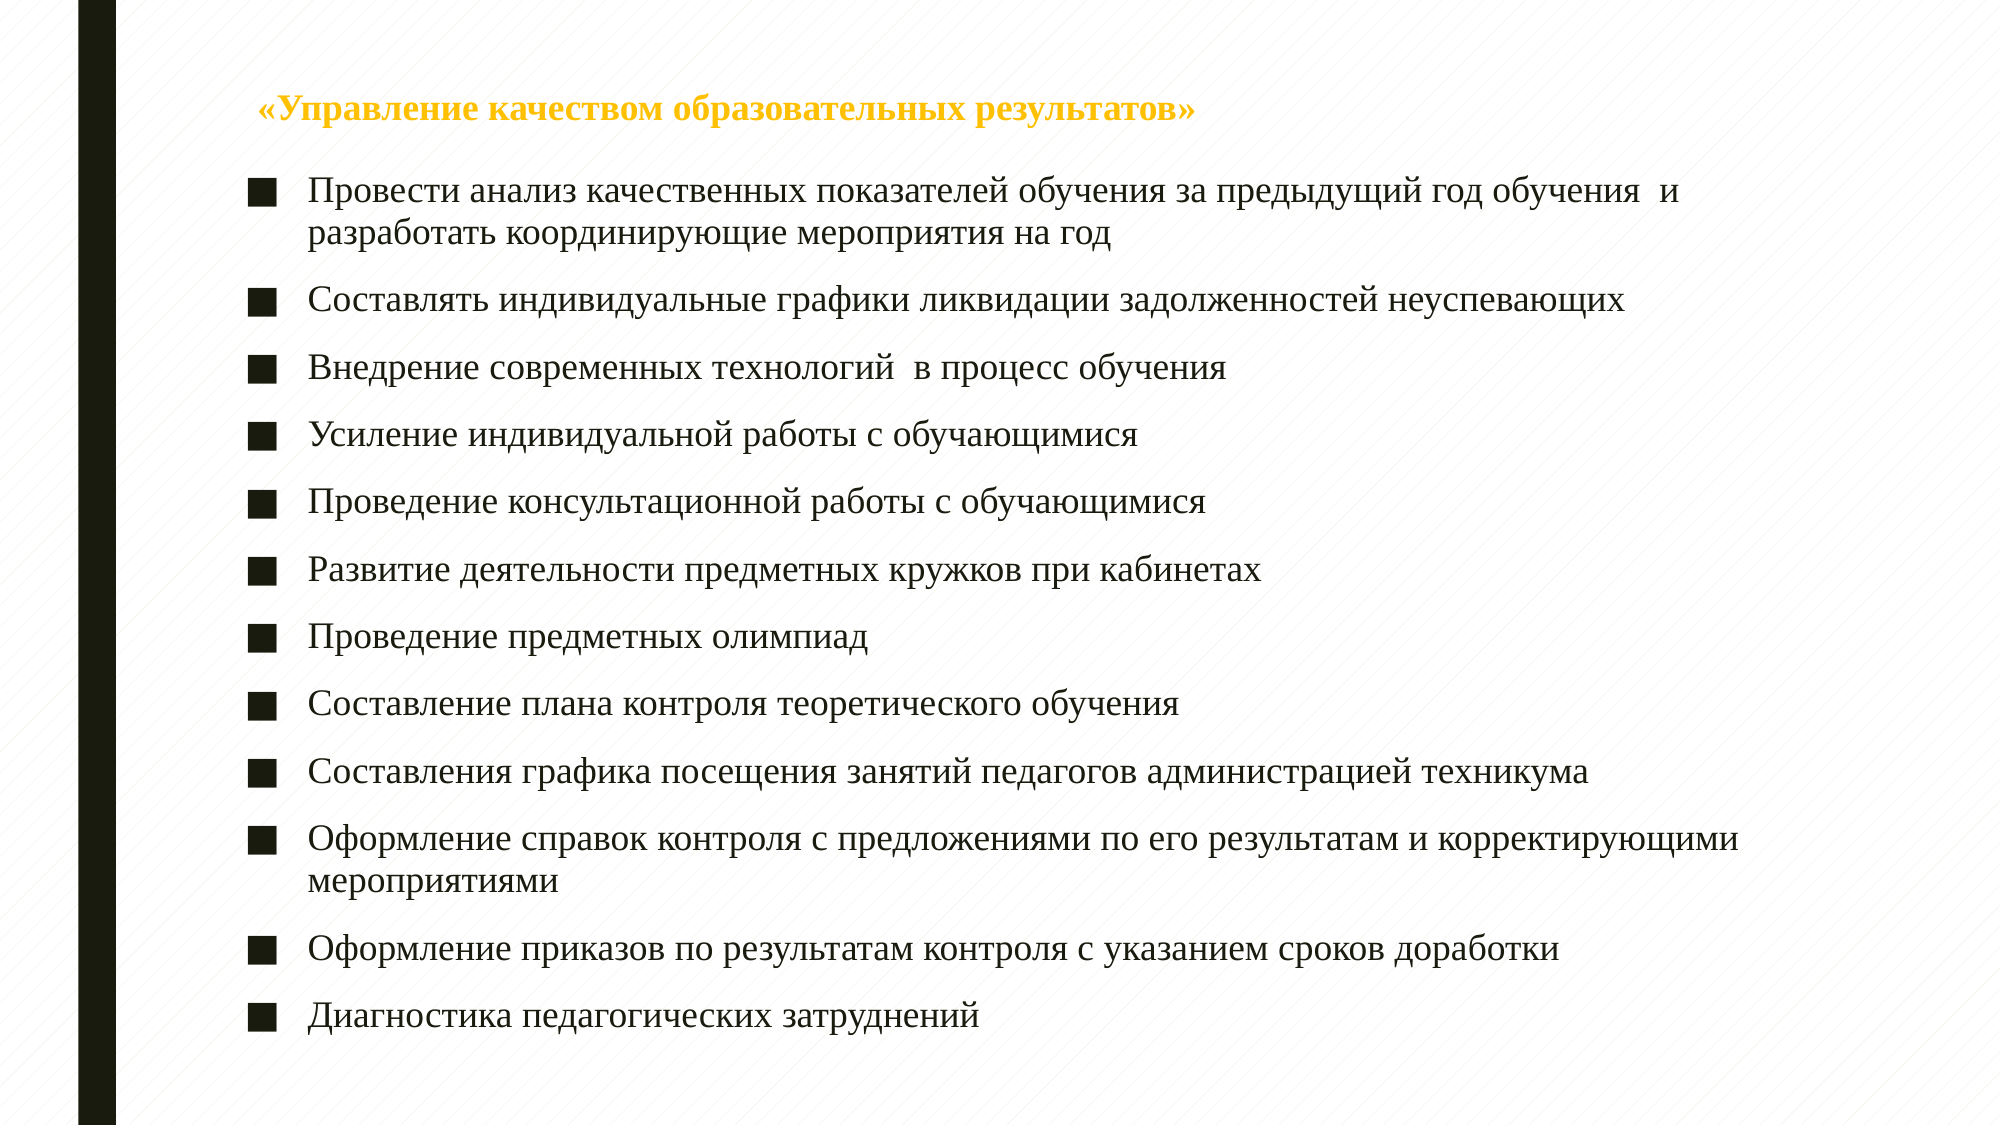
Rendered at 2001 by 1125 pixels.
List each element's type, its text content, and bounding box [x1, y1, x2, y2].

text_box «Управление качеством образовательных результатов» [168, 75, 1324, 135]
list Провести анализ качественных показателей обучения за предыдущий год обучения и разработать координирующие мероприятия на год Составлять индивидуальные графики ликвидации задолженностей неуспевающих Внедрение современных технологий в процесс обучения Усиление индивидуальной работы с обучающимися Проведение консультационной работы с обучающимися Развитие деятельности предметных кружков при кабинетах Проведение предметных олимпиад Составление плана контроля теоретического обучения Составления графика посещения занятий педагогов администрацией техникума Оформление справок контроля с предложениями по его результатам и корректирующими мероприятиями Оформление приказов по результатам контроля с указанием сроков доработки Диагностика педагогических затруднений [229, 160, 1805, 1041]
